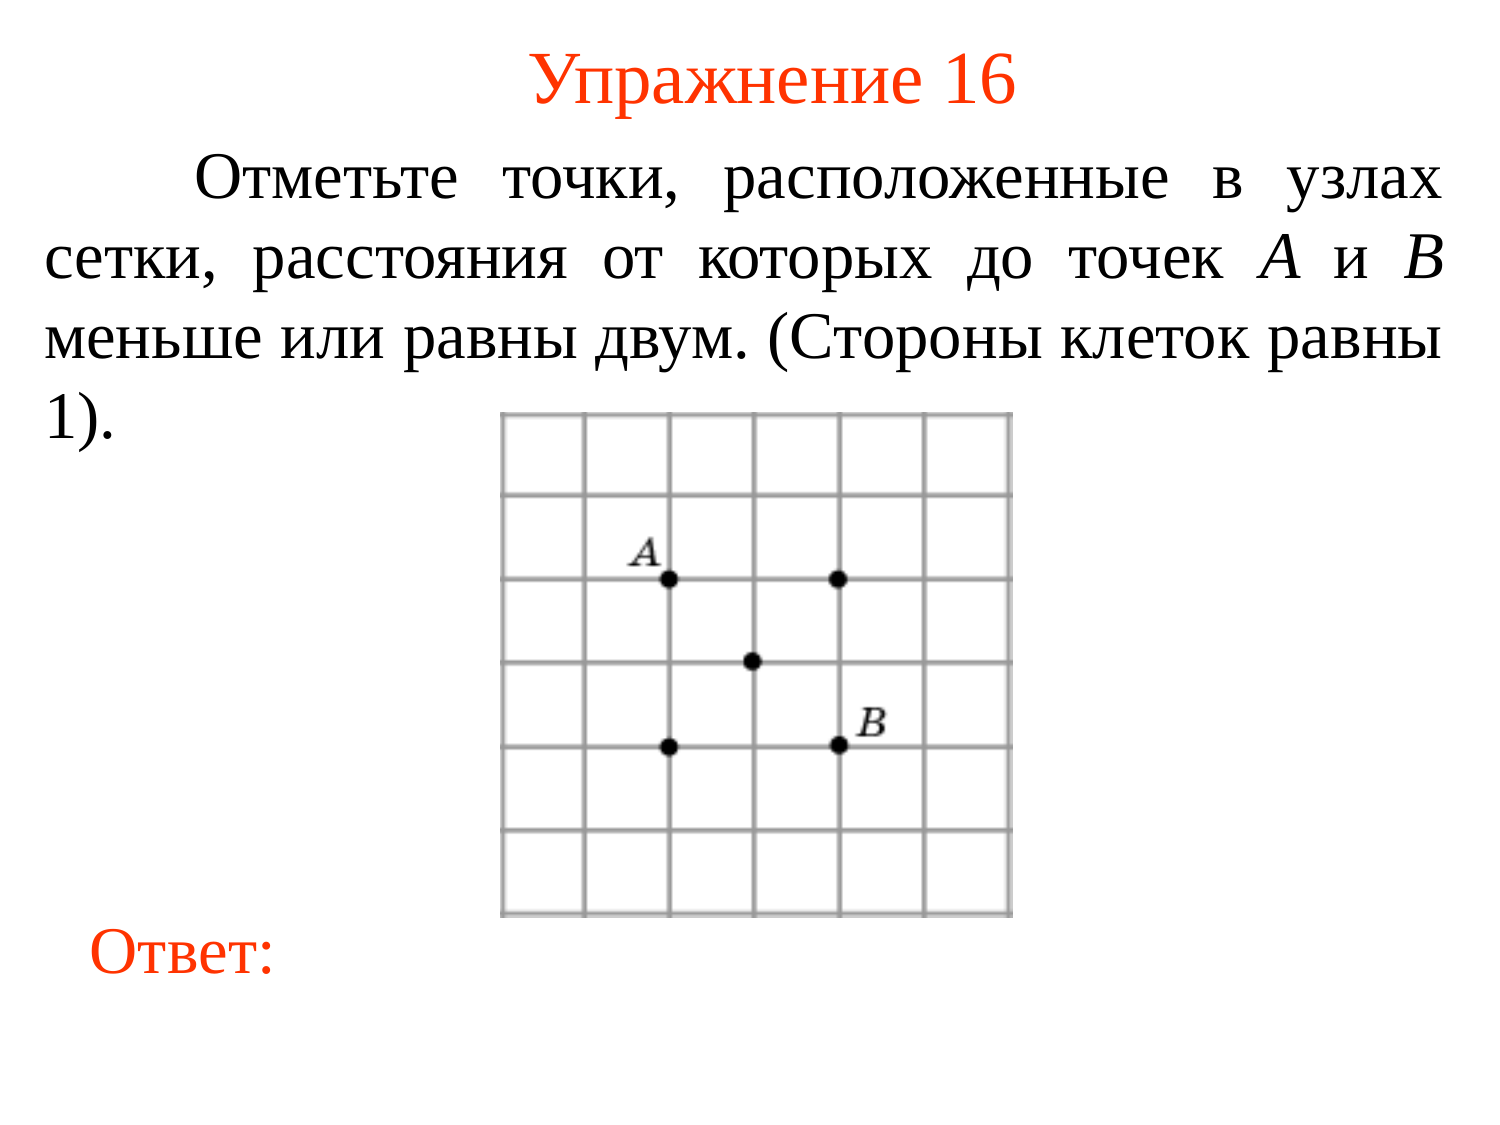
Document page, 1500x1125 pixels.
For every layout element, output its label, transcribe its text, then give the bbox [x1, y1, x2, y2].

title Упражнение 16 [135, 31, 1411, 116]
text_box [74, 412, 1013, 996]
text_box Отметьте точки, расположенные в узлах сетки, расстояния от которых до точек A и B меньше или равны двум. (Стороны клеток равны 1). [29, 124, 1459, 460]
